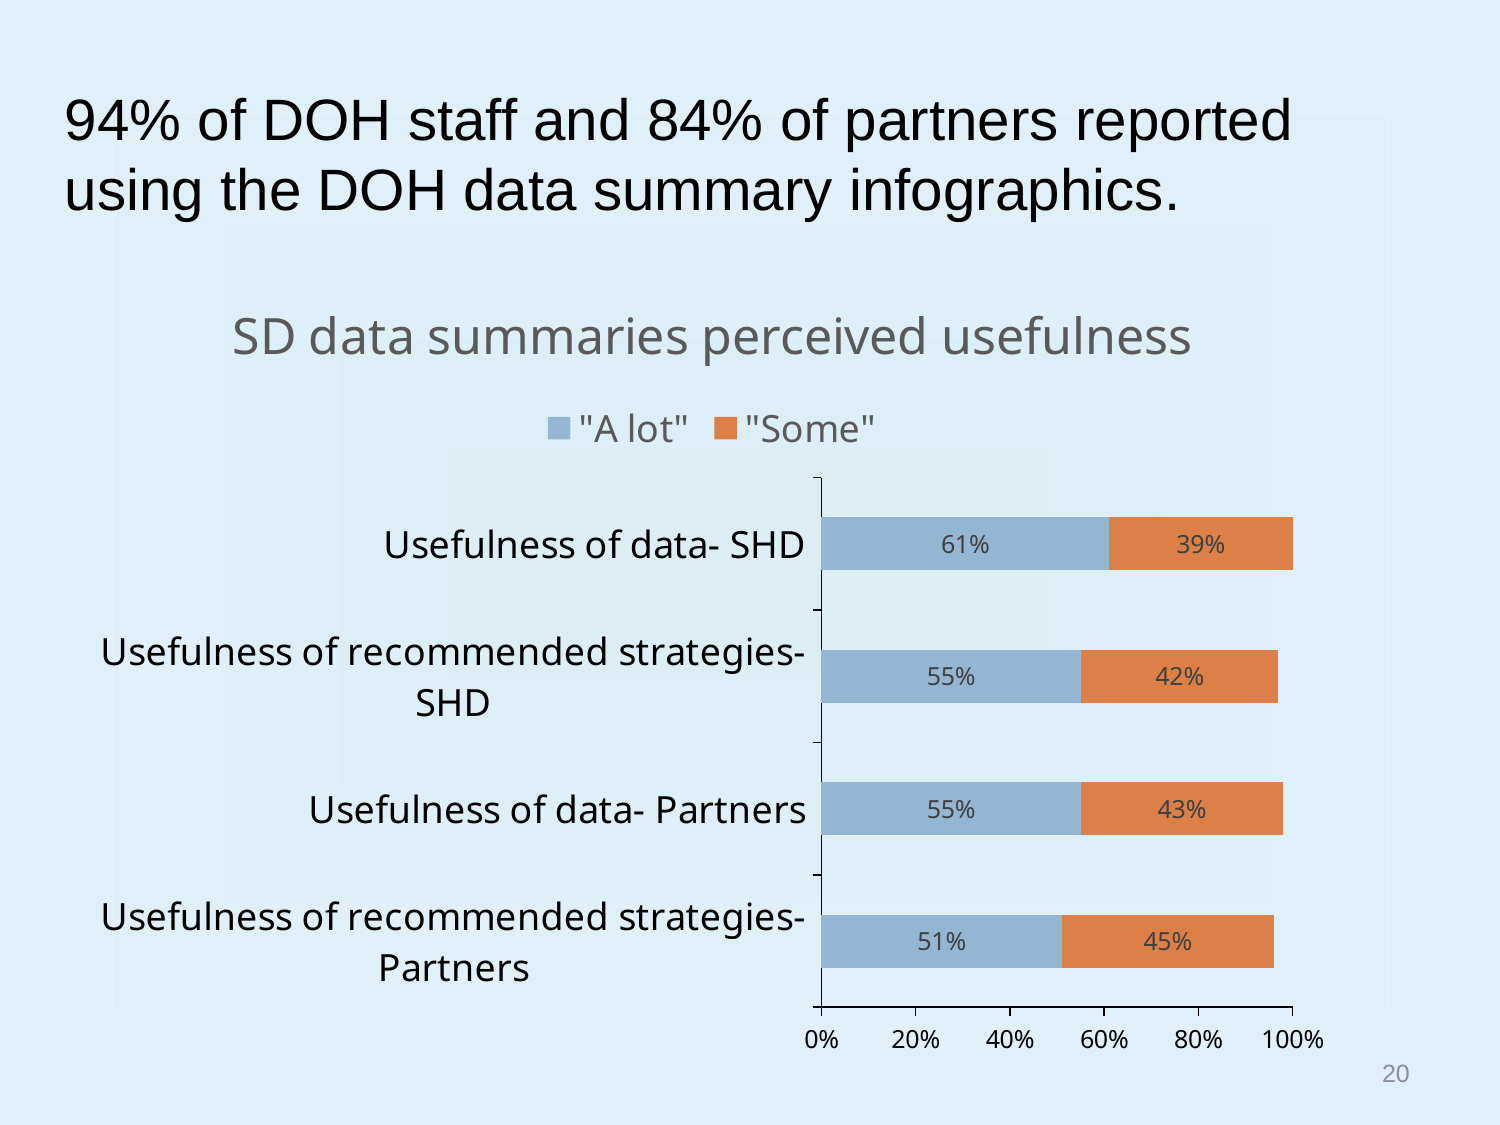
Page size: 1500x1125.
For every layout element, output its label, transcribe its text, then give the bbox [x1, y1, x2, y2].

slide_number 20 [1074, 1042, 1425, 1103]
chart [74, 262, 1350, 1073]
list 94% of DOH staff and 84% of partners reported using the DOH data summary infographics. [49, 74, 1400, 788]
